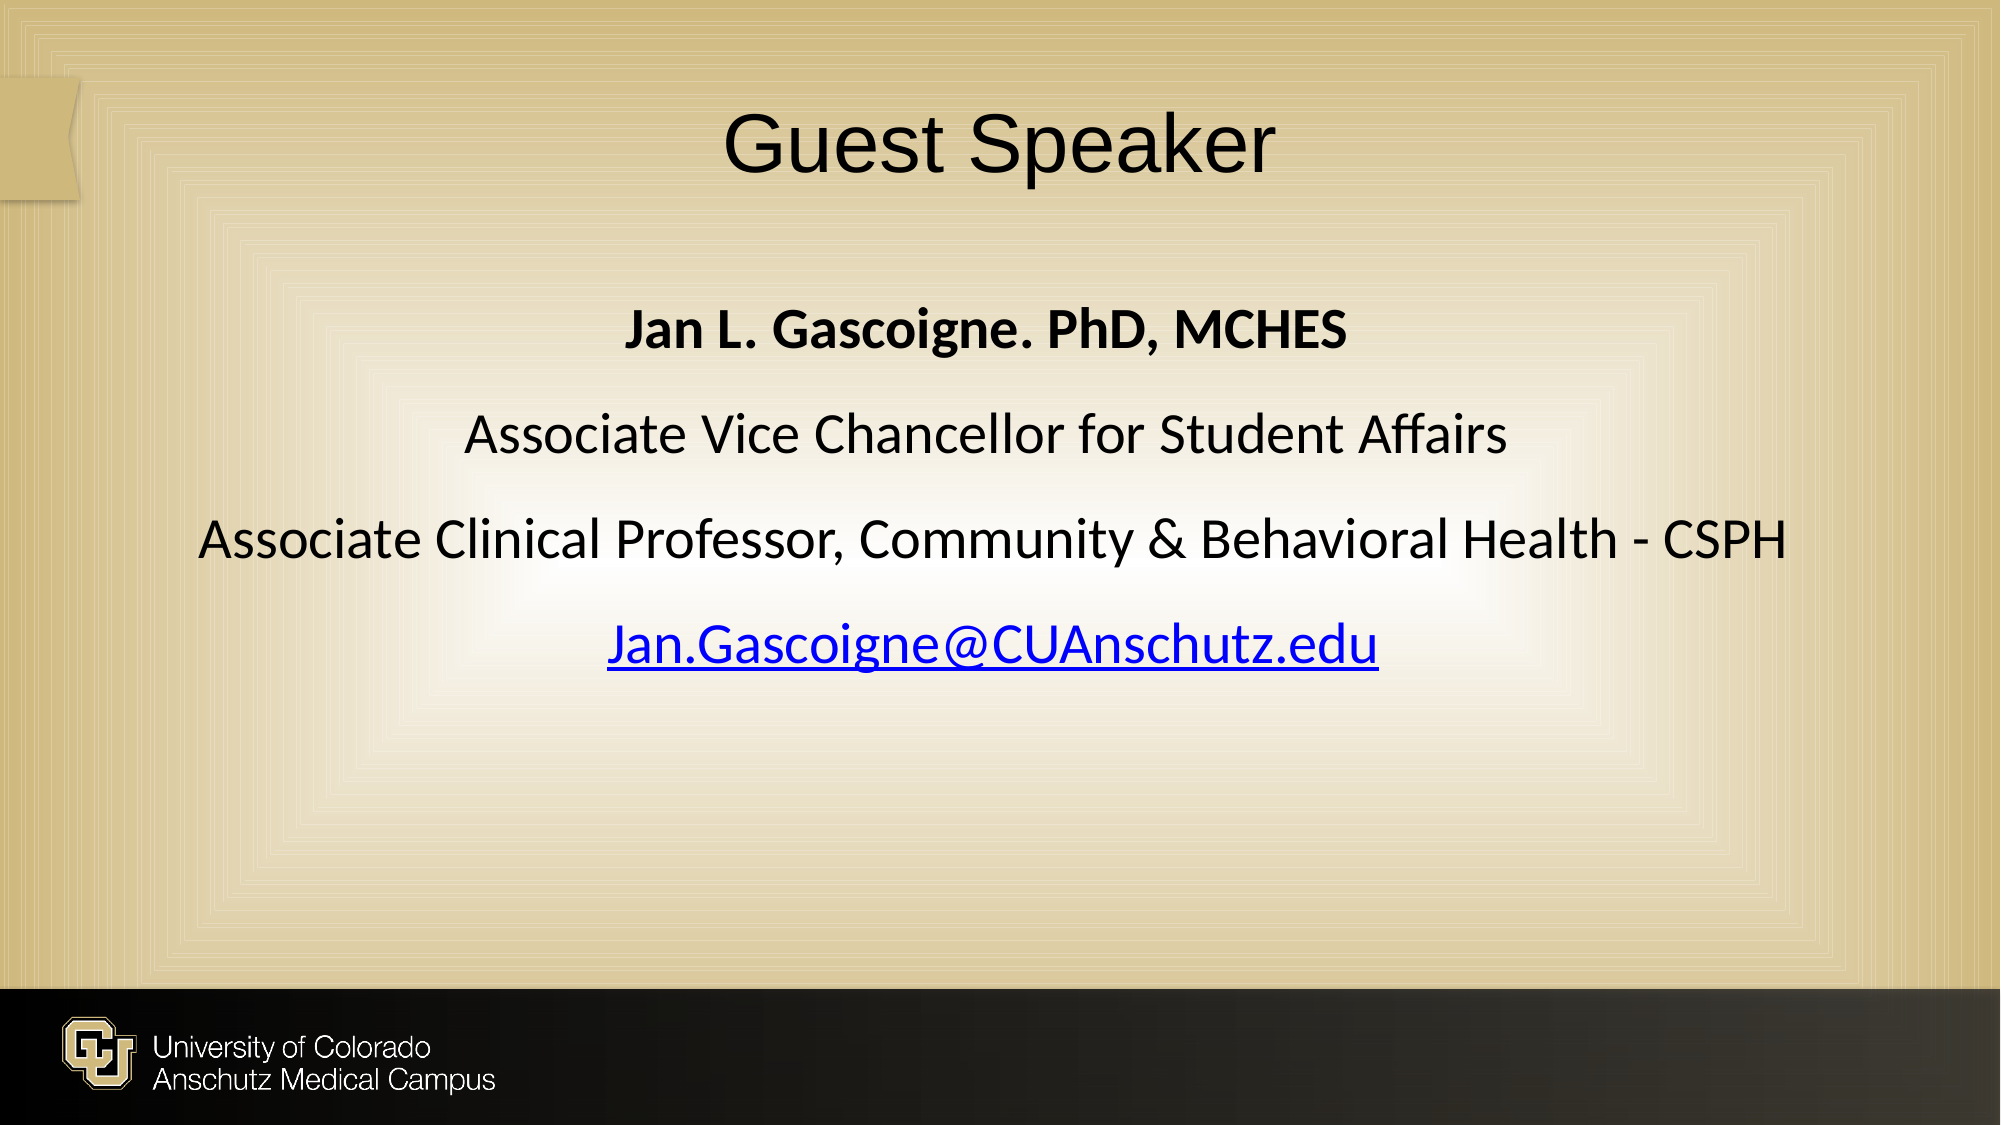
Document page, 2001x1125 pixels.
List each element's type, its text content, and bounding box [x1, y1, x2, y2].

title Guest Speaker [99, 45, 1900, 233]
text_box Jan L. Gascoigne. PhD, MCHES Associate Vice Chancellor for Student Affairs Associate Clinical Professor, Community & Behavioral Health - CSPH Jan.Gascoigne@CUAnschutz.edu [99, 247, 1874, 683]
picture [61, 1016, 495, 1096]
